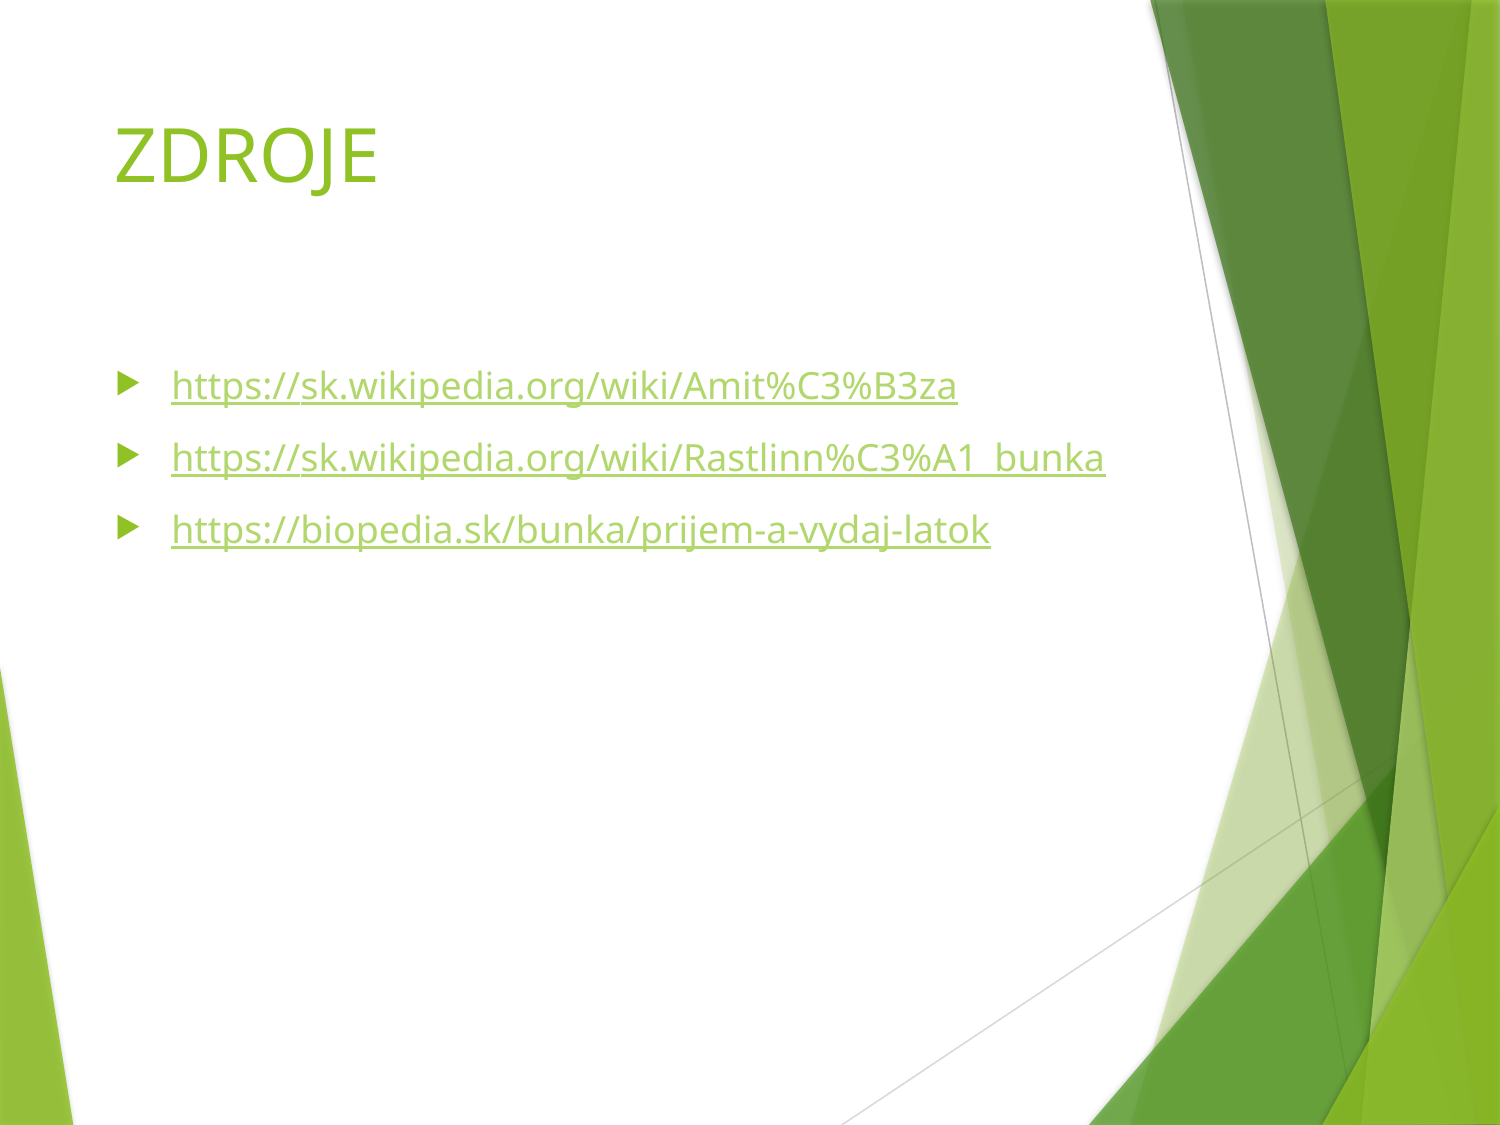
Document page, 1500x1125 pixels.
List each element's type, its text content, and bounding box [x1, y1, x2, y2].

title ZDROJE [99, 99, 1142, 317]
list https://sk.wikipedia.org/wiki/Amit%C3%B3za https://sk.wikipedia.org/wiki/Rastlinn%C3%A1_bunka https://biopedia.sk/bunka/prijem-a-vydaj-latok [99, 354, 1142, 992]
